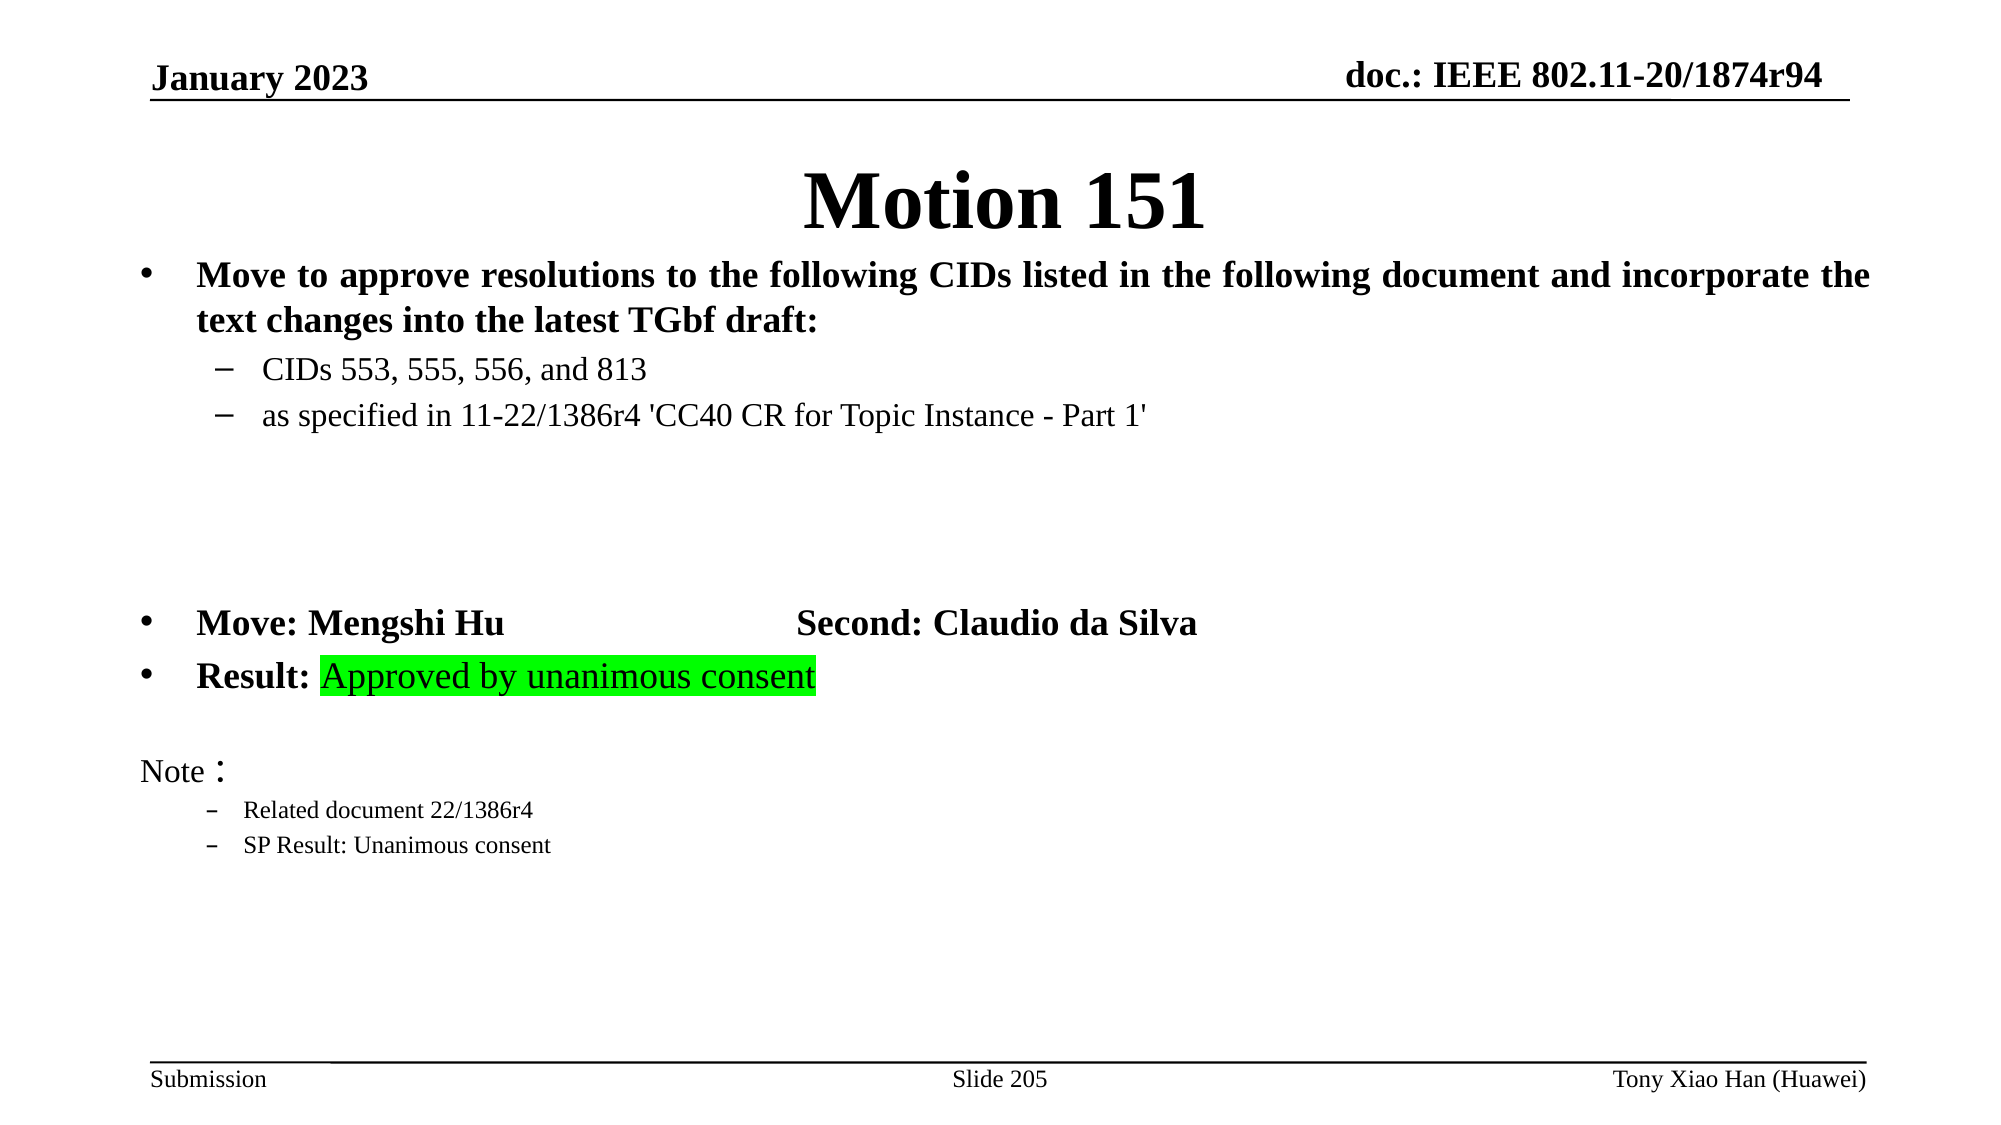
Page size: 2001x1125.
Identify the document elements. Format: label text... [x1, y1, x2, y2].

text_box Move to approve resolutions to the following CIDs listed in the following document and incorporate the text changes into the latest TGbf draft: CIDs 553, 555, 556, and 813 as specified in 11-22/1386r4 'CC40 CR for Topic Instance - Part 1' Move: Mengshi Hu Second: Claudio da Silva Result: Approved by unanimous consent Note： Related document 22/1386r4 SP Result: Unanimous consent [125, 212, 1888, 1013]
text_box Motion 151 [368, 137, 1644, 212]
